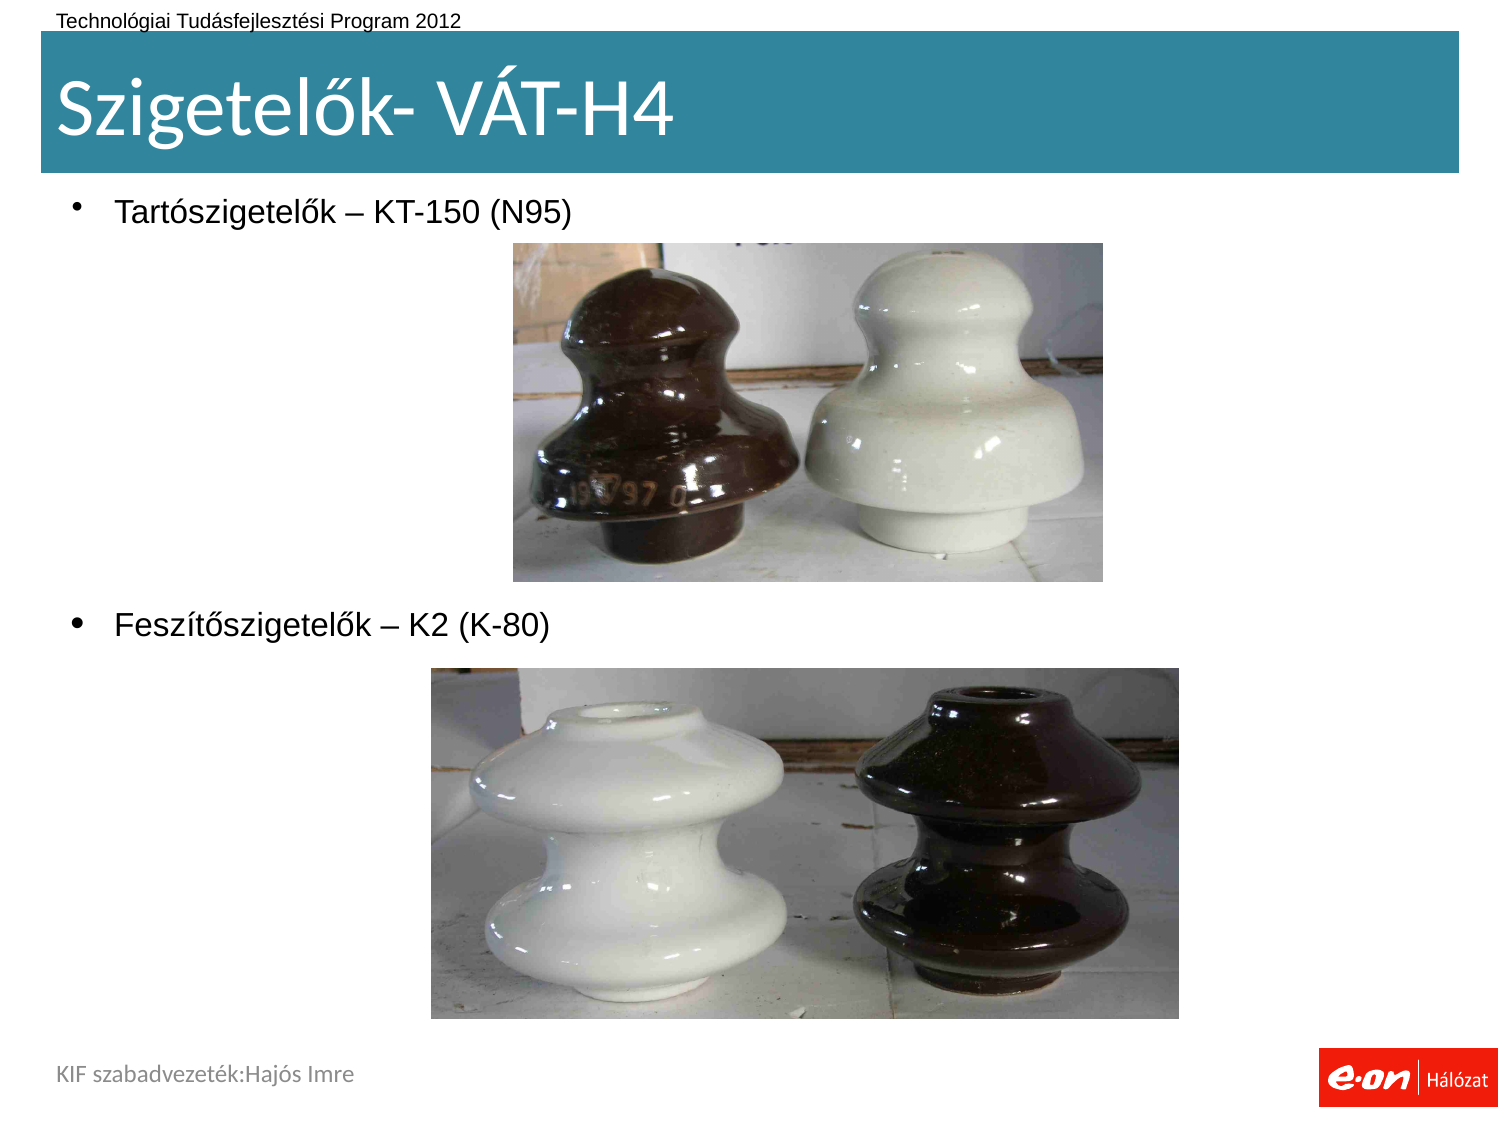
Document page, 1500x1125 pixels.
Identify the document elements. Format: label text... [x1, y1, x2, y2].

text_box Szigetelők- VÁT-H4 [41, 31, 1459, 173]
slide_number KIF szabadvezeték:Hajós Imre [41, 1042, 1306, 1103]
text_box Tartószigetelők – KT-150 (N95) Feszítőszigetelők – K2 (K-80) [41, 184, 1459, 1035]
text_box Technológiai Tudásfejlesztési Program 2012 [41, 0, 1019, 40]
picture [513, 243, 1103, 583]
picture [430, 668, 1179, 1020]
picture [1316, 1046, 1500, 1110]
